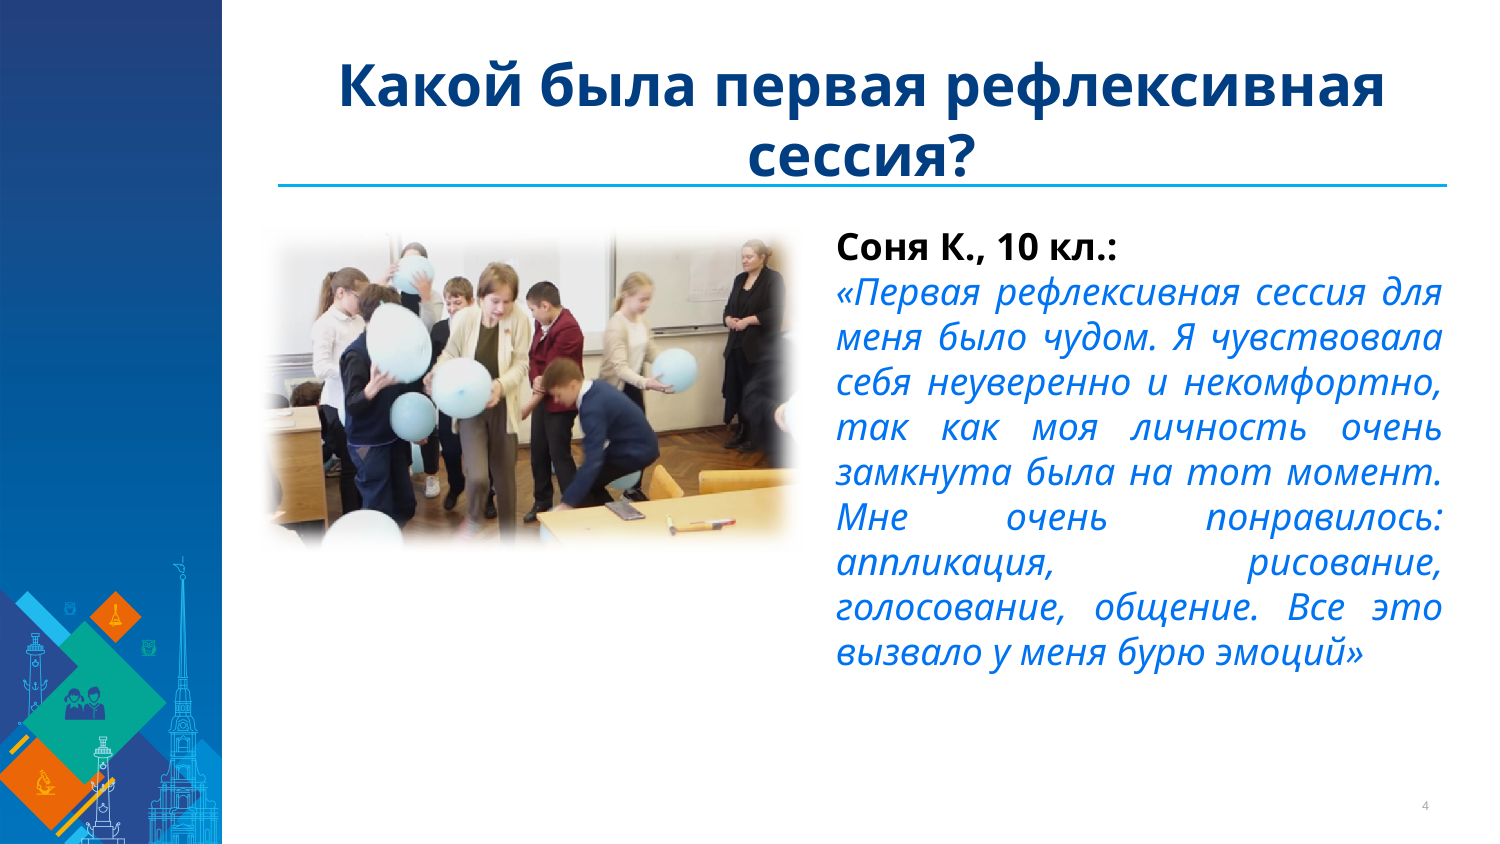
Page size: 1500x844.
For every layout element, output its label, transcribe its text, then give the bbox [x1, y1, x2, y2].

title Какой была первая рефлексивная сессия? [277, 49, 1447, 186]
list Соня К., 10 кл.: «Первая рефлексивная сессия для меня было чудом. Я чувствовала себя неуверенно и некомфортно, так как моя личность очень замкнута была на тот момент. Мне очень понравилось: аппликация, рисование, голосование, общение. Все это вызвало у меня бурю эмоций» [820, 215, 1459, 812]
slide_number 4 [1373, 788, 1445, 824]
picture [259, 217, 802, 553]
